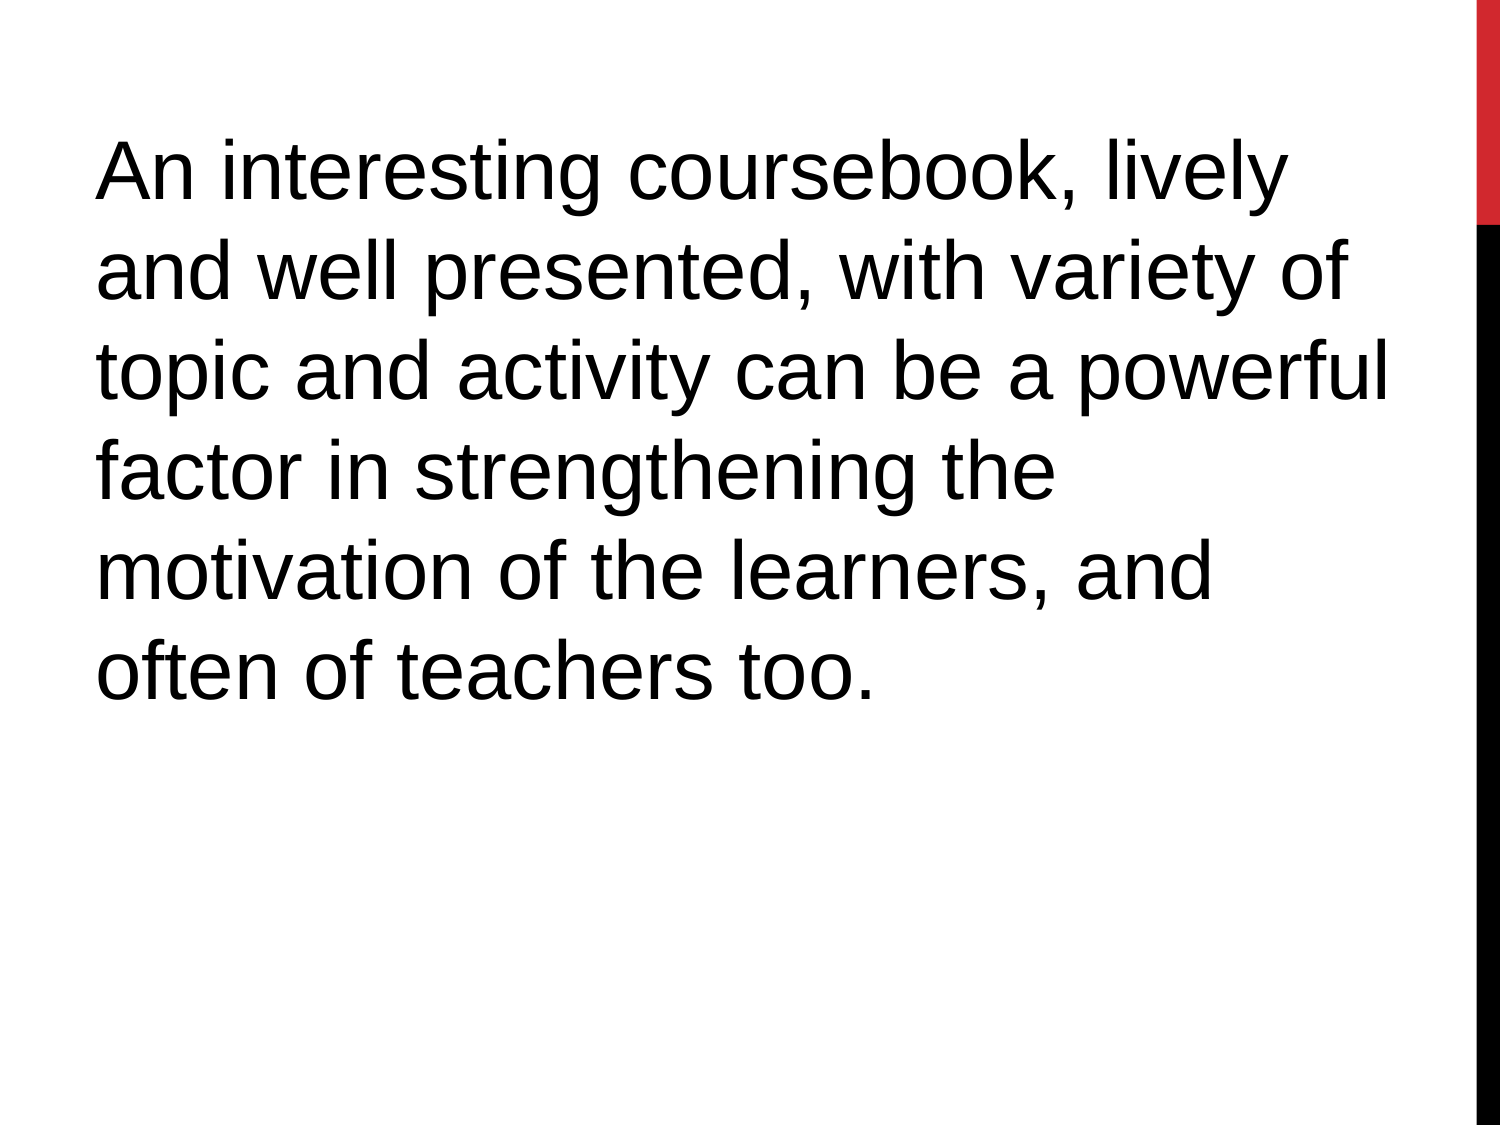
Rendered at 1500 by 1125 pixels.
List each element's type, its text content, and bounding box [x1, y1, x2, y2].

text_box An interesting coursebook, lively and well presented, with variety of topic and activity can be a powerful factor in strengthening the motivation of the learners, and often of teachers too. [80, 108, 1431, 724]
